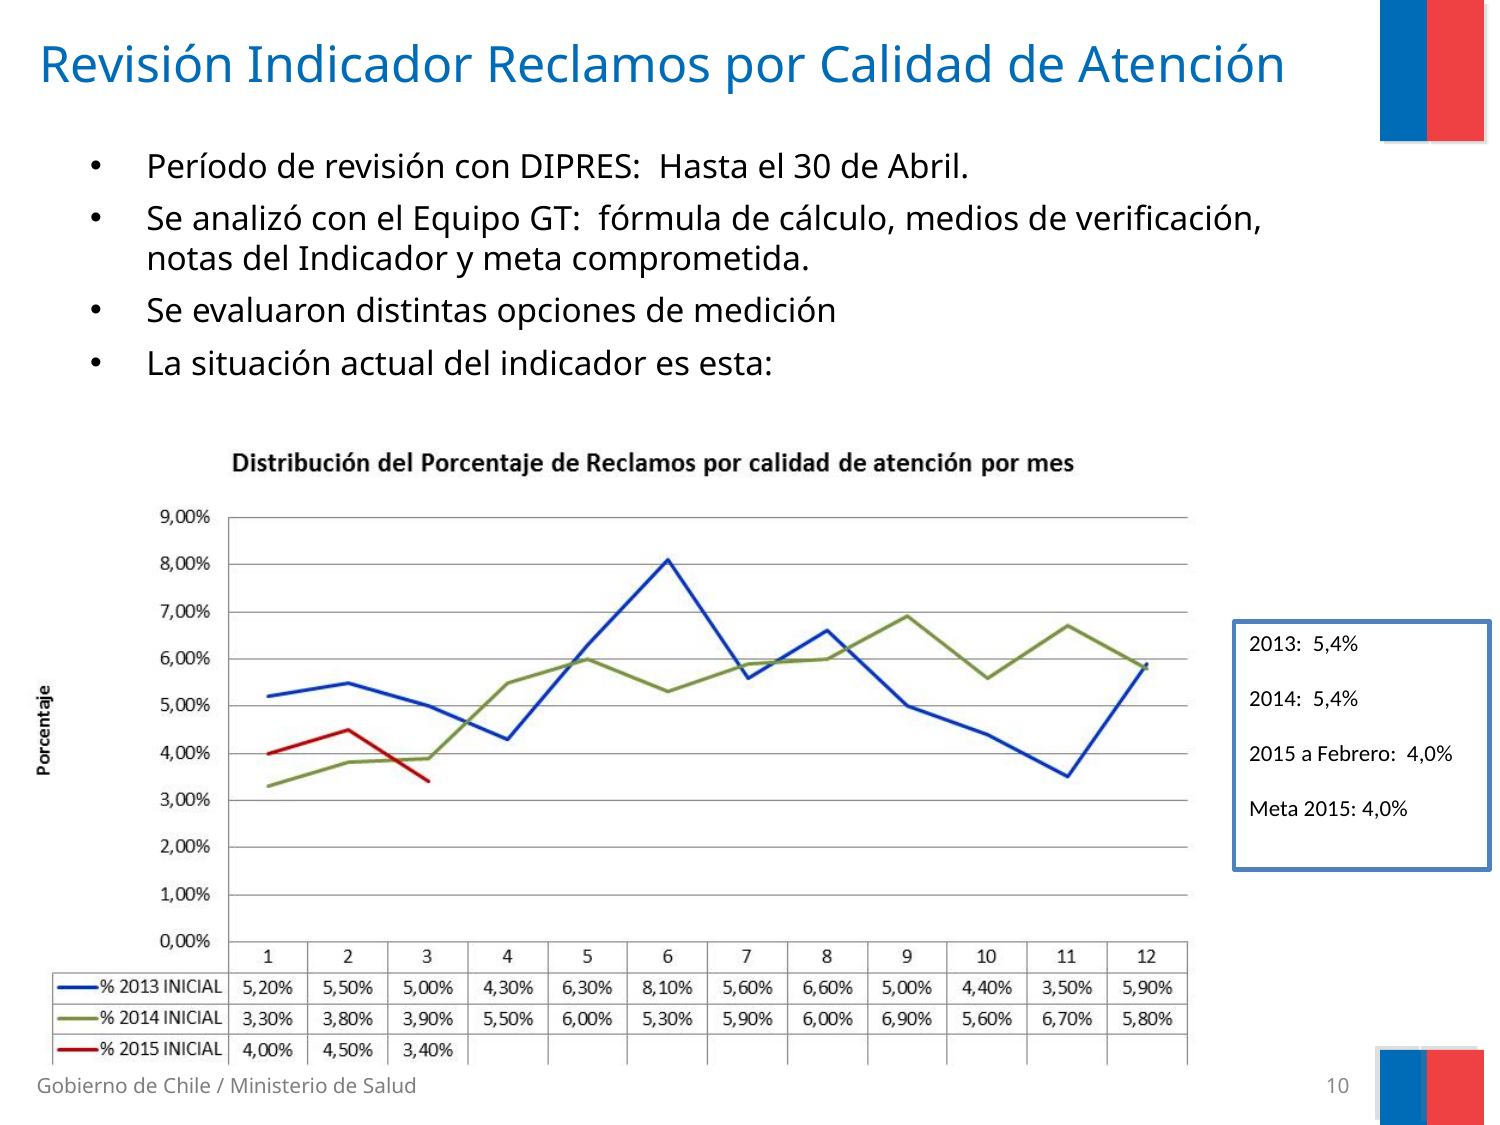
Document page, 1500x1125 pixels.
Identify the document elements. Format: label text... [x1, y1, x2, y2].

slide_number 10 [1014, 1070, 1365, 1103]
list Período de revisión con DIPRES: Hasta el 30 de Abril. Se analizó con el Equipo GT: fórmula de cálculo, medios de verificación, notas del Indicador y meta comprometida. Se evaluaron distintas opciones de medición La situación actual del indicador es esta: [75, 137, 1365, 445]
title Revisión Indicador Reclamos por Calidad de Atención [24, 24, 1425, 213]
picture [26, 420, 1230, 1066]
text_box 2013: 5,4% 2014: 5,4% 2015 a Febrero: 4,0% Meta 2015: 4,0% [1235, 619, 1492, 872]
